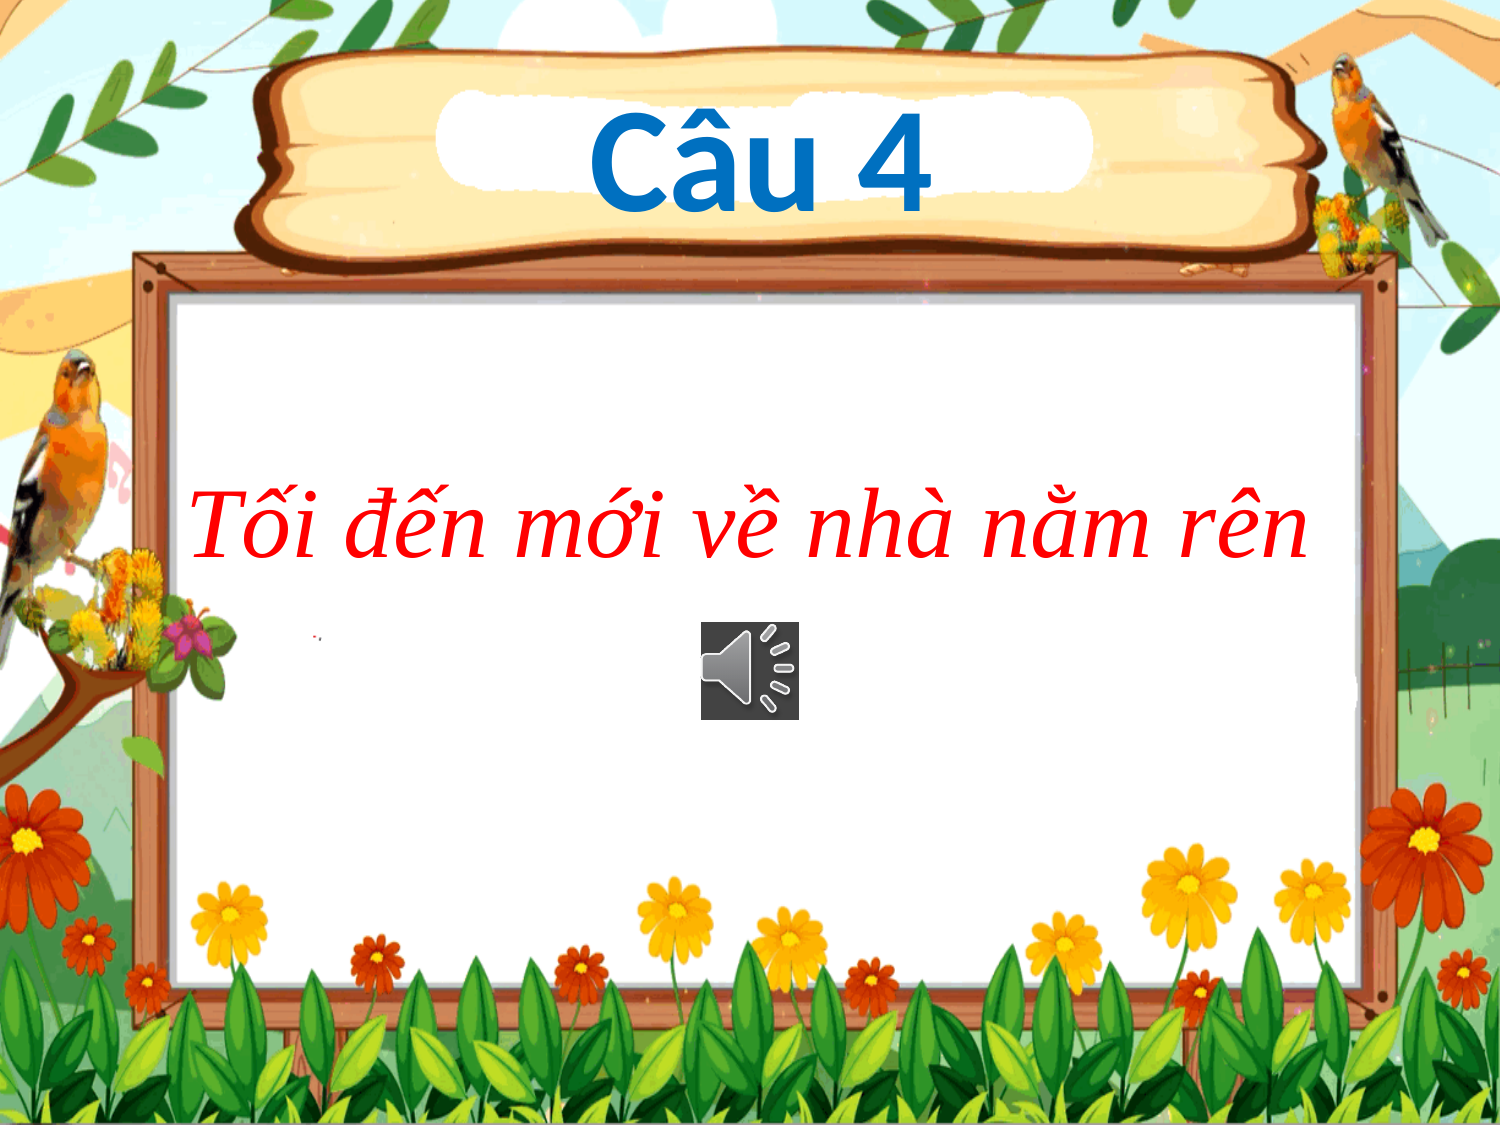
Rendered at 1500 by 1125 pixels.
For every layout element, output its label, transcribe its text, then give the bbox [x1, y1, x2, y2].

text_box Tối đến mới về nhà nằm rên [171, 450, 1400, 706]
text_box Câu 4 [574, 54, 949, 250]
picture [0, 0, 1500, 1125]
